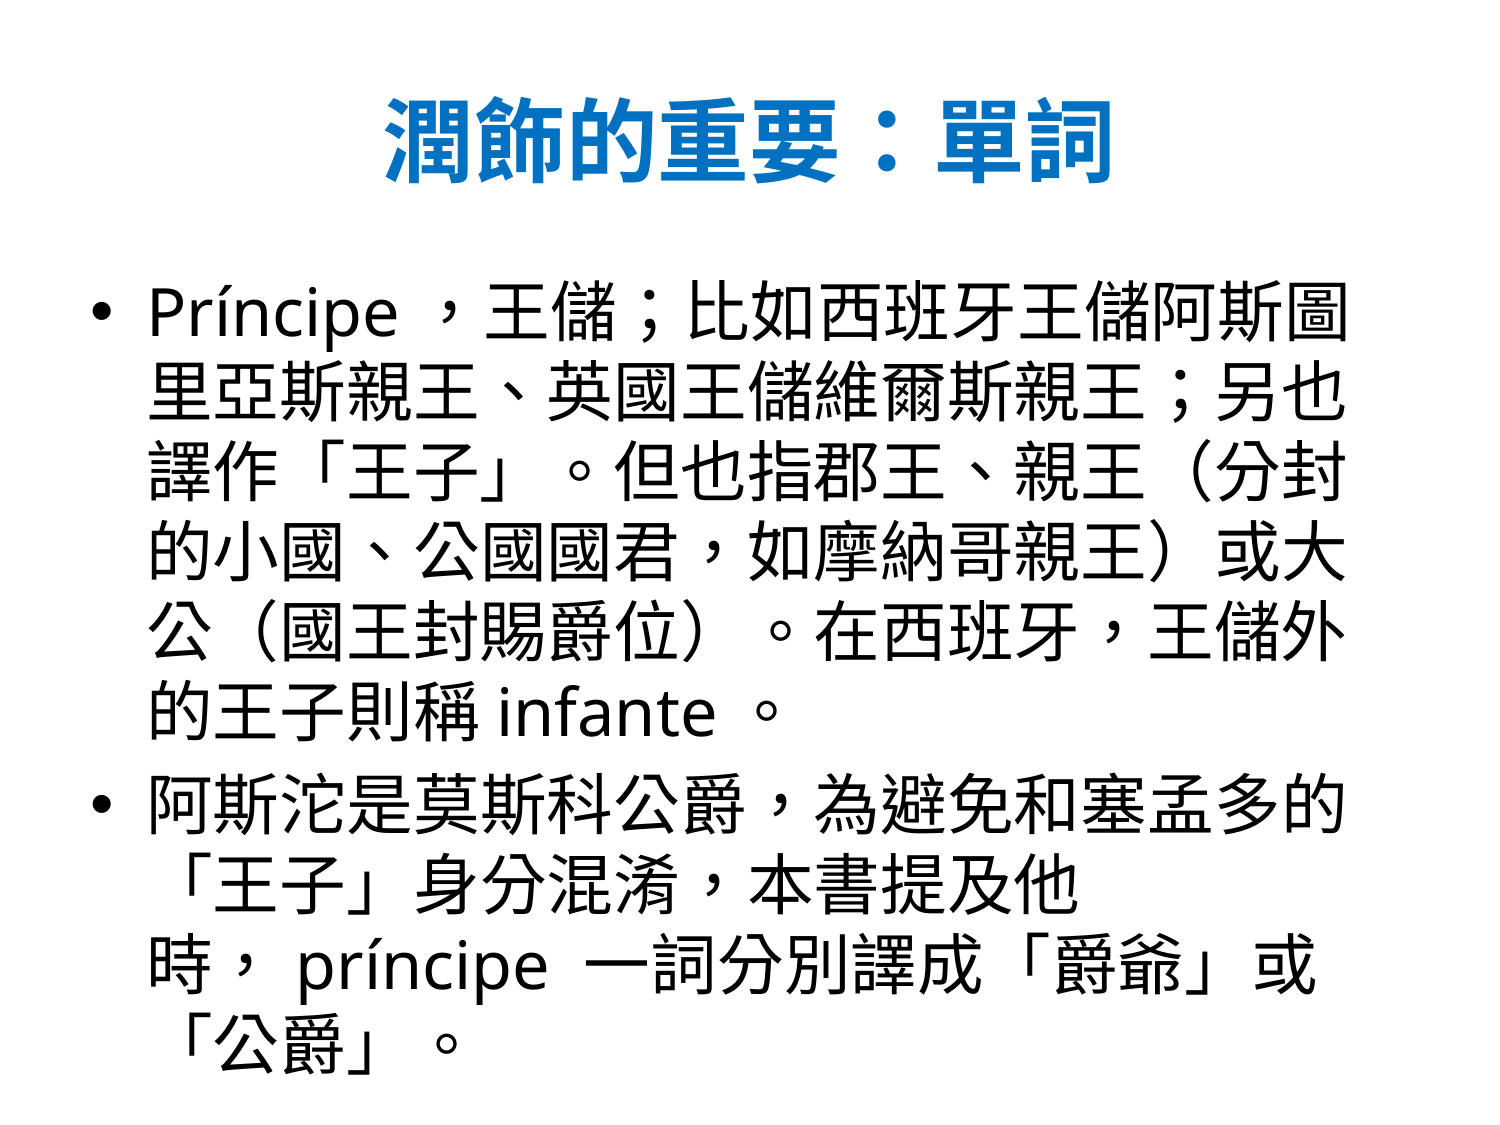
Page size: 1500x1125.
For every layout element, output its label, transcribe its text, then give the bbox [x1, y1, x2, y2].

list Príncipe，王儲；比如西班牙王儲阿斯圖里亞斯親王、英國王儲維爾斯親王；另也譯作「王子」。但也指郡王、親王（分封的小國、公國國君，如摩納哥親王）或大公（國王封賜爵位）。在西班牙，王儲外的王子則稱infante。 阿斯沱是莫斯科公爵，為避免和塞孟多的「王子」身分混淆，本書提及他時，príncipe 一詞分別譯成「爵爺」或「公爵」。 [74, 262, 1426, 1006]
title 潤飾的重要：單詞 [74, 44, 1426, 233]
